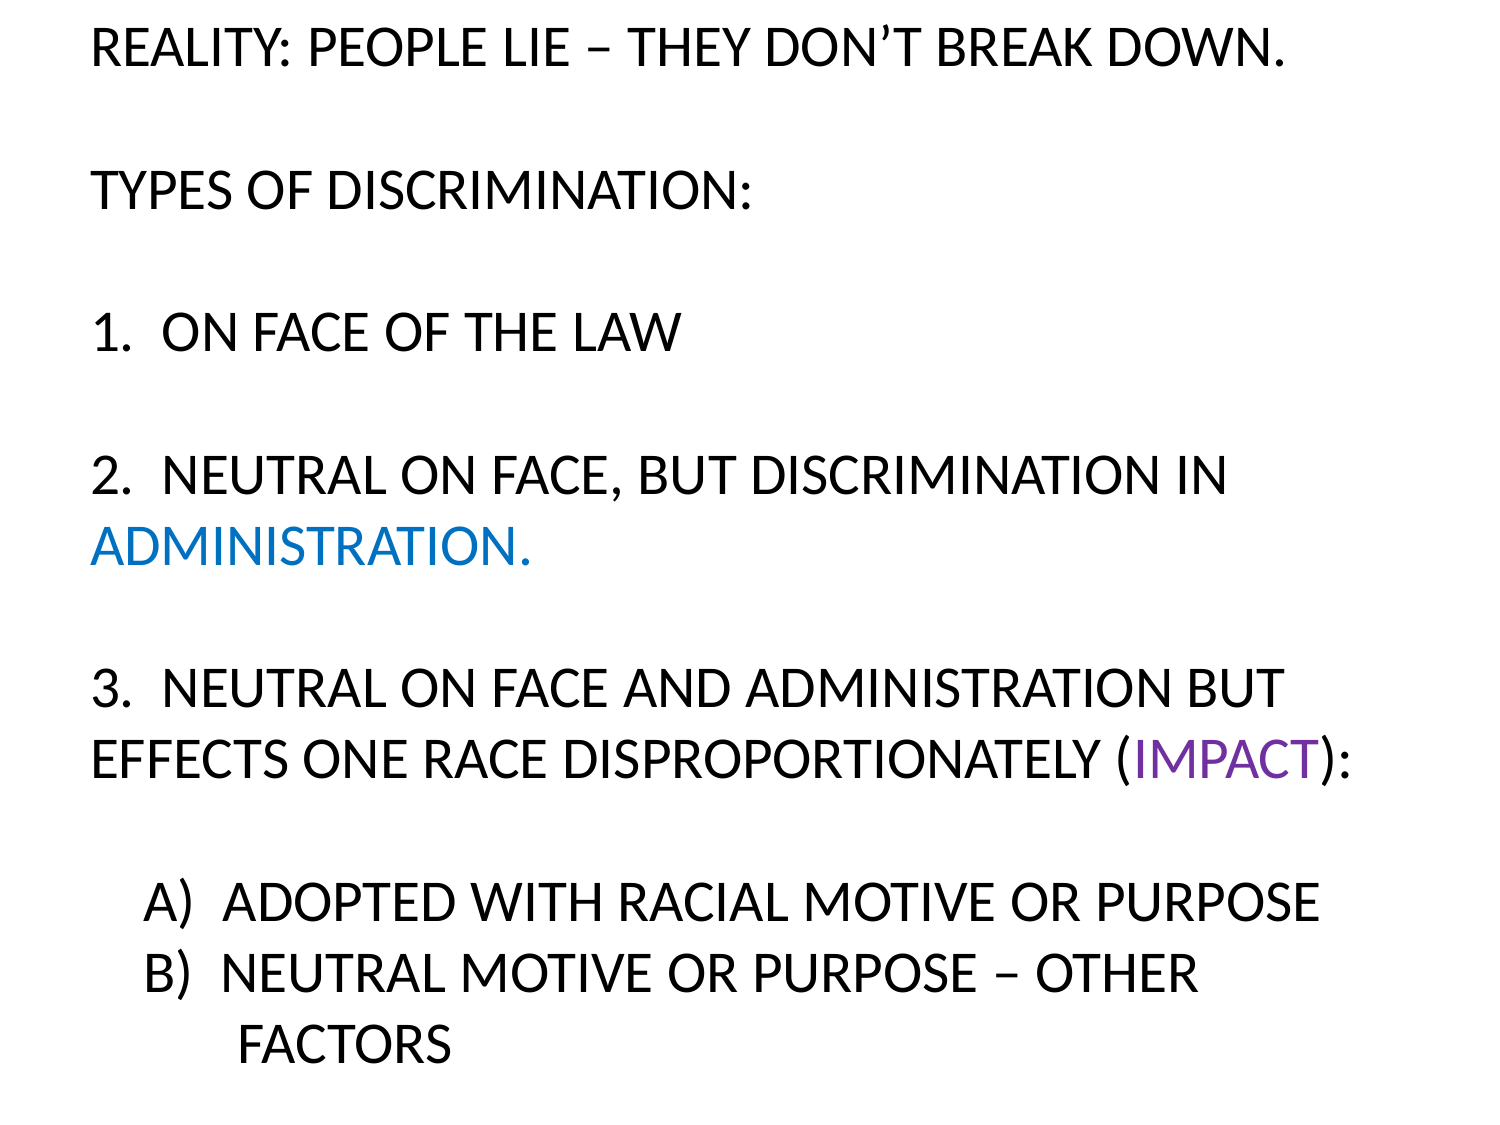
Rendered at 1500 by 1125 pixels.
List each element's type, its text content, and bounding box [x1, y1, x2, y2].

title REALITY: PEOPLE LIE – THEY DON’T BREAK DOWN. TYPES OF DISCRIMINATION: 1. ON FACE OF THE LAW 2. NEUTRAL ON FACE, BUT DISCRIMINATION IN ADMINISTRATION. 3. NEUTRAL ON FACE AND ADMINISTRATION BUT EFFECTS ONE RACE DISPROPORTIONATELY (IMPACT): A) ADOPTED WITH RACIAL MOTIVE OR PURPOSE B) NEUTRAL MOTIVE OR PURPOSE – OTHER FACTORS [75, 0, 1425, 1100]
